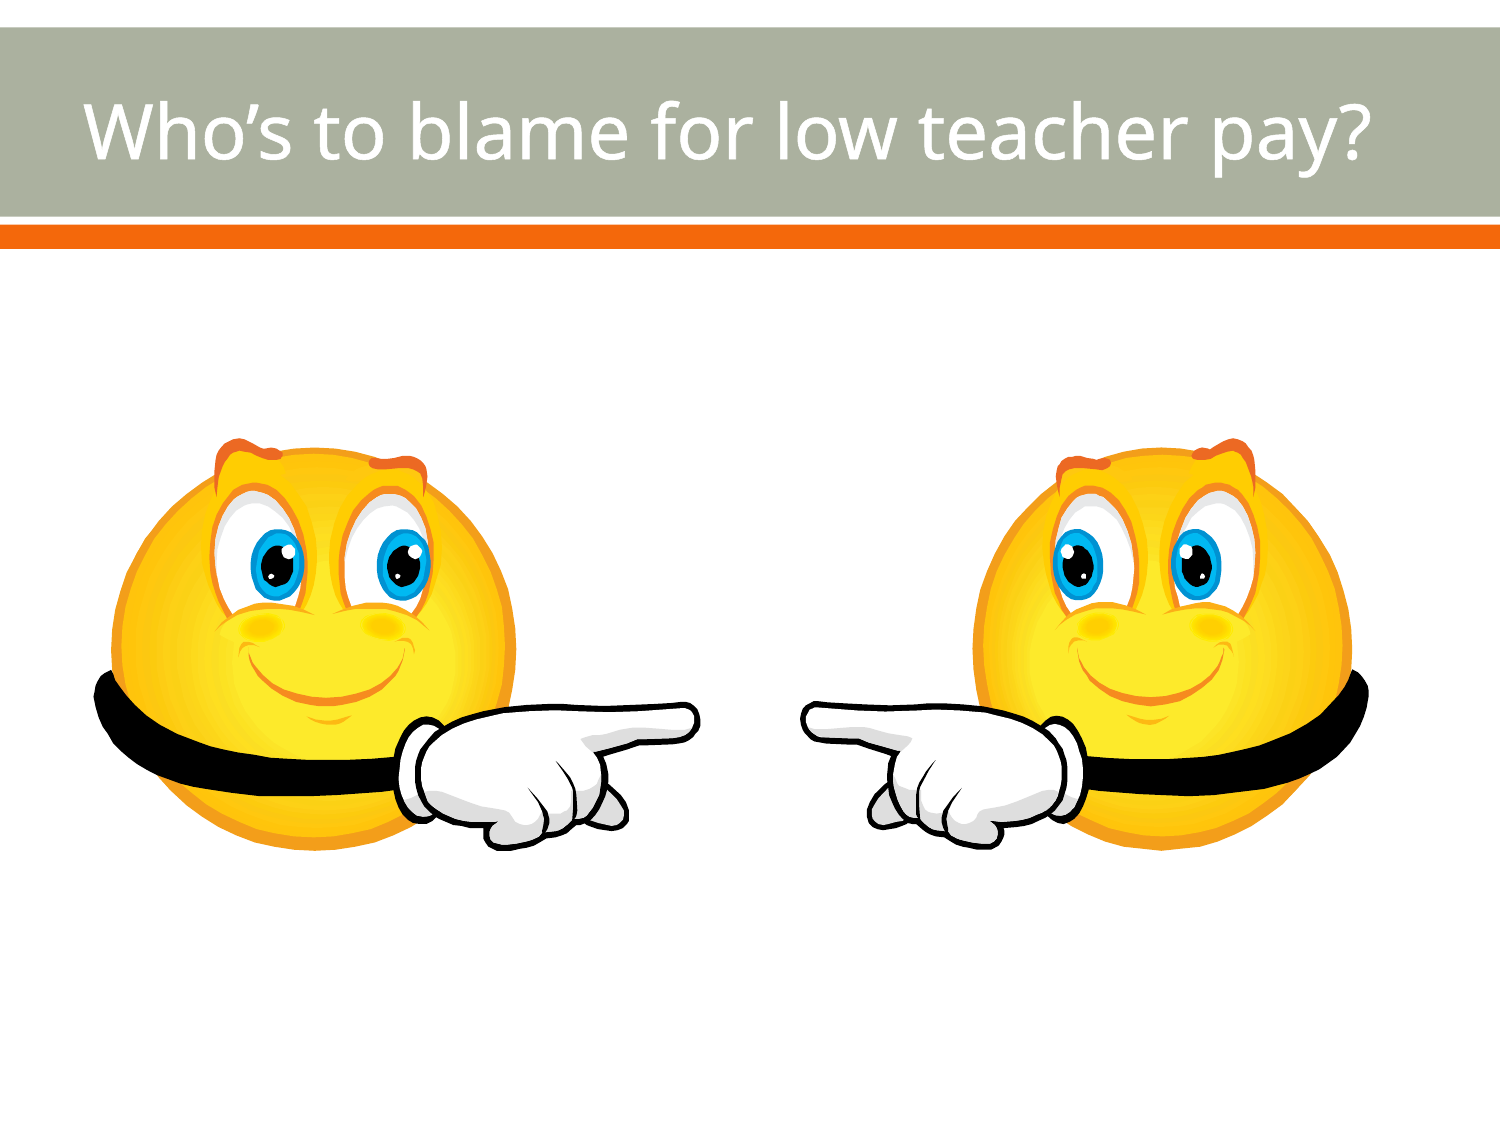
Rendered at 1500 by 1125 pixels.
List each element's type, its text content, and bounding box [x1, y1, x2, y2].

picture [799, 437, 1369, 852]
title Who’s to blame for low teacher pay? [62, 37, 1413, 220]
picture [93, 437, 701, 852]
